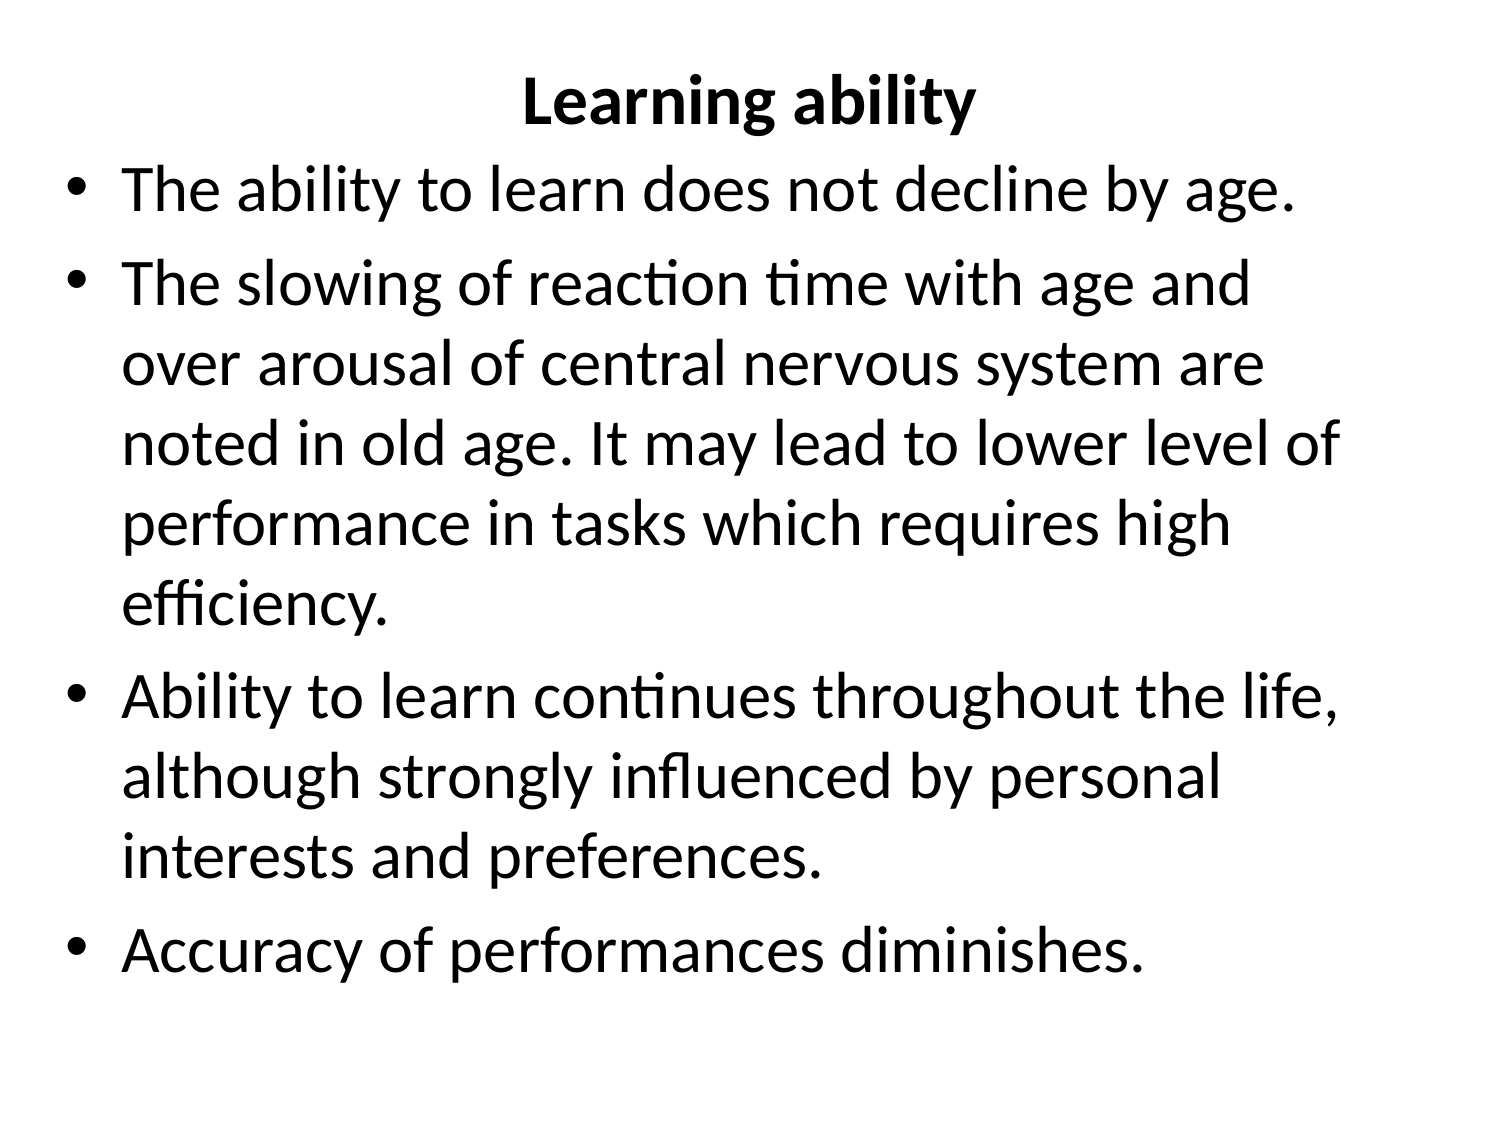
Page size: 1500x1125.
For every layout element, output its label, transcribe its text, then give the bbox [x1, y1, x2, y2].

title Learning ability [75, 45, 1425, 233]
list The ability to learn does not decline by age. The slowing of reaction time with age and over arousal of central nervous system are noted in old age. It may lead to lower level of performance in tasks which requires high efficiency. Ability to learn continues throughout the life, although strongly influenced by personal interests and preferences. Accuracy of performances diminishes. [50, 137, 1400, 1125]
